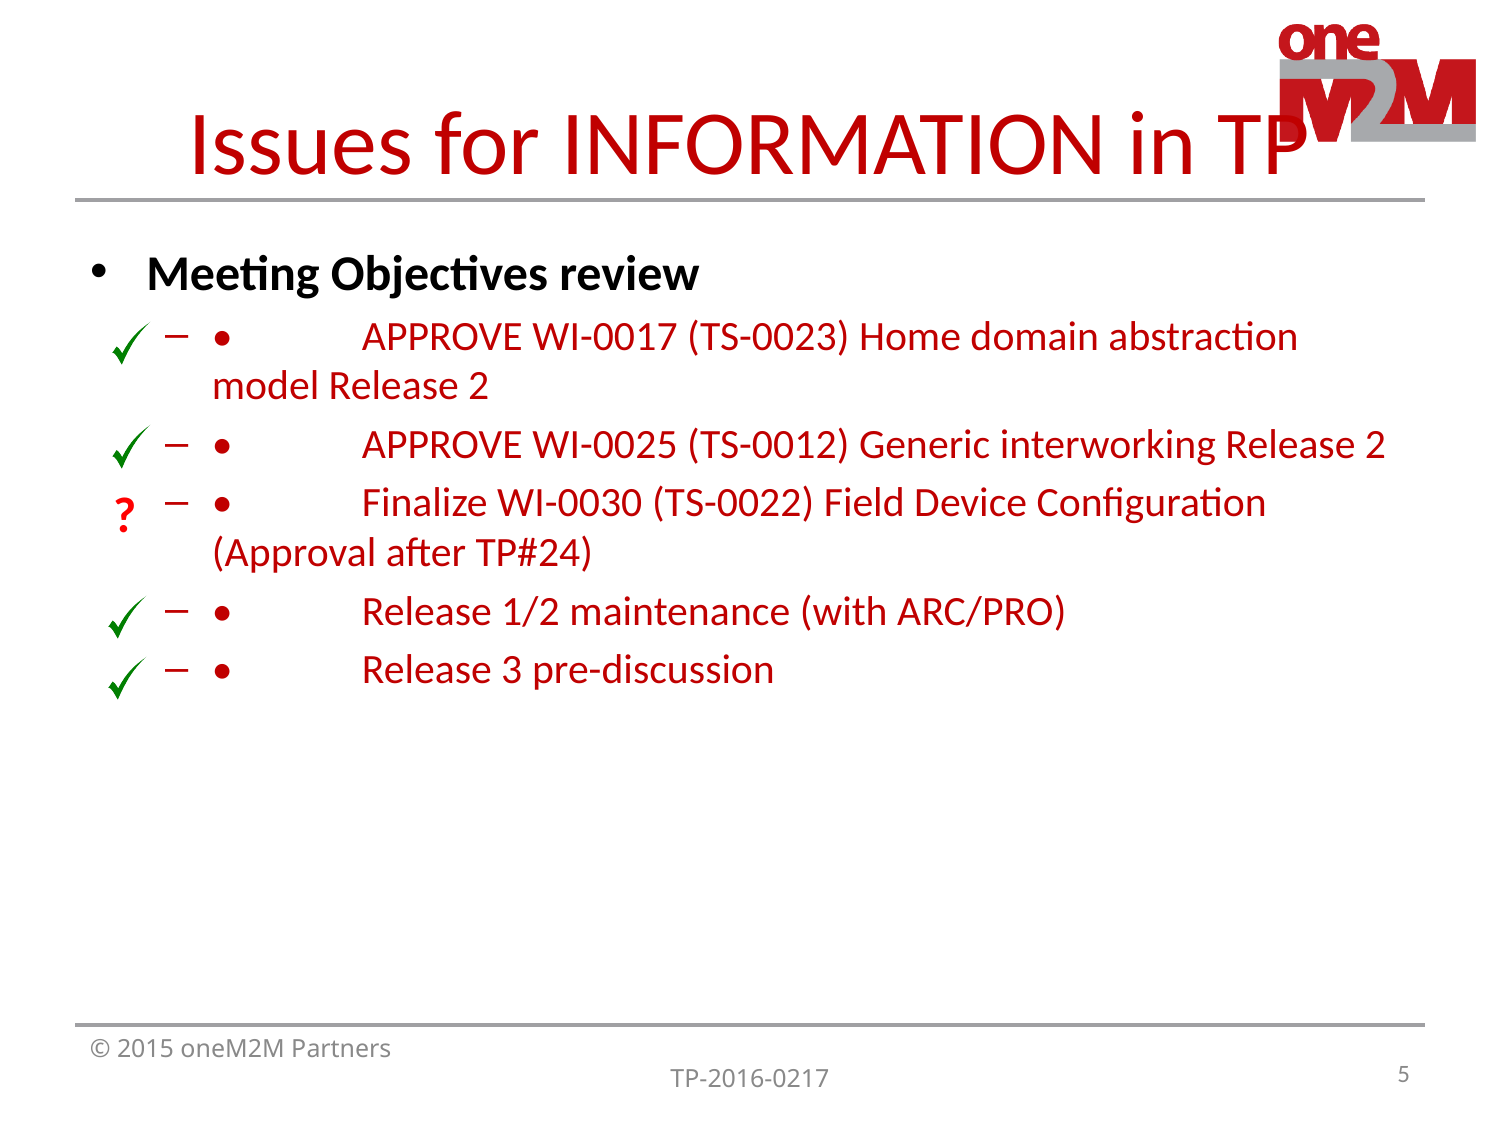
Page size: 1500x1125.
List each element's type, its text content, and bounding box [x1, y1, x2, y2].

list Meeting Objectives review • APPROVE WI-0017 (TS-0023) Home domain abstraction model Release 2 • APPROVE WI-0025 (TS-0012) Generic interworking Release 2 • Finalize WI-0030 (TS-0022) Field Device Configuration (Approval after TP#24) • Release 1/2 maintenance (with ARC/PRO) • Release 3 pre-discussion [75, 232, 1425, 975]
picture [108, 595, 147, 640]
picture [108, 656, 147, 701]
picture [112, 424, 151, 469]
slide_number 5 [1074, 1042, 1425, 1103]
picture [112, 320, 151, 365]
title Issues for INFORMATION in TP [75, 75, 1425, 232]
text_box ? [98, 474, 157, 550]
picture [1254, 0, 1500, 168]
